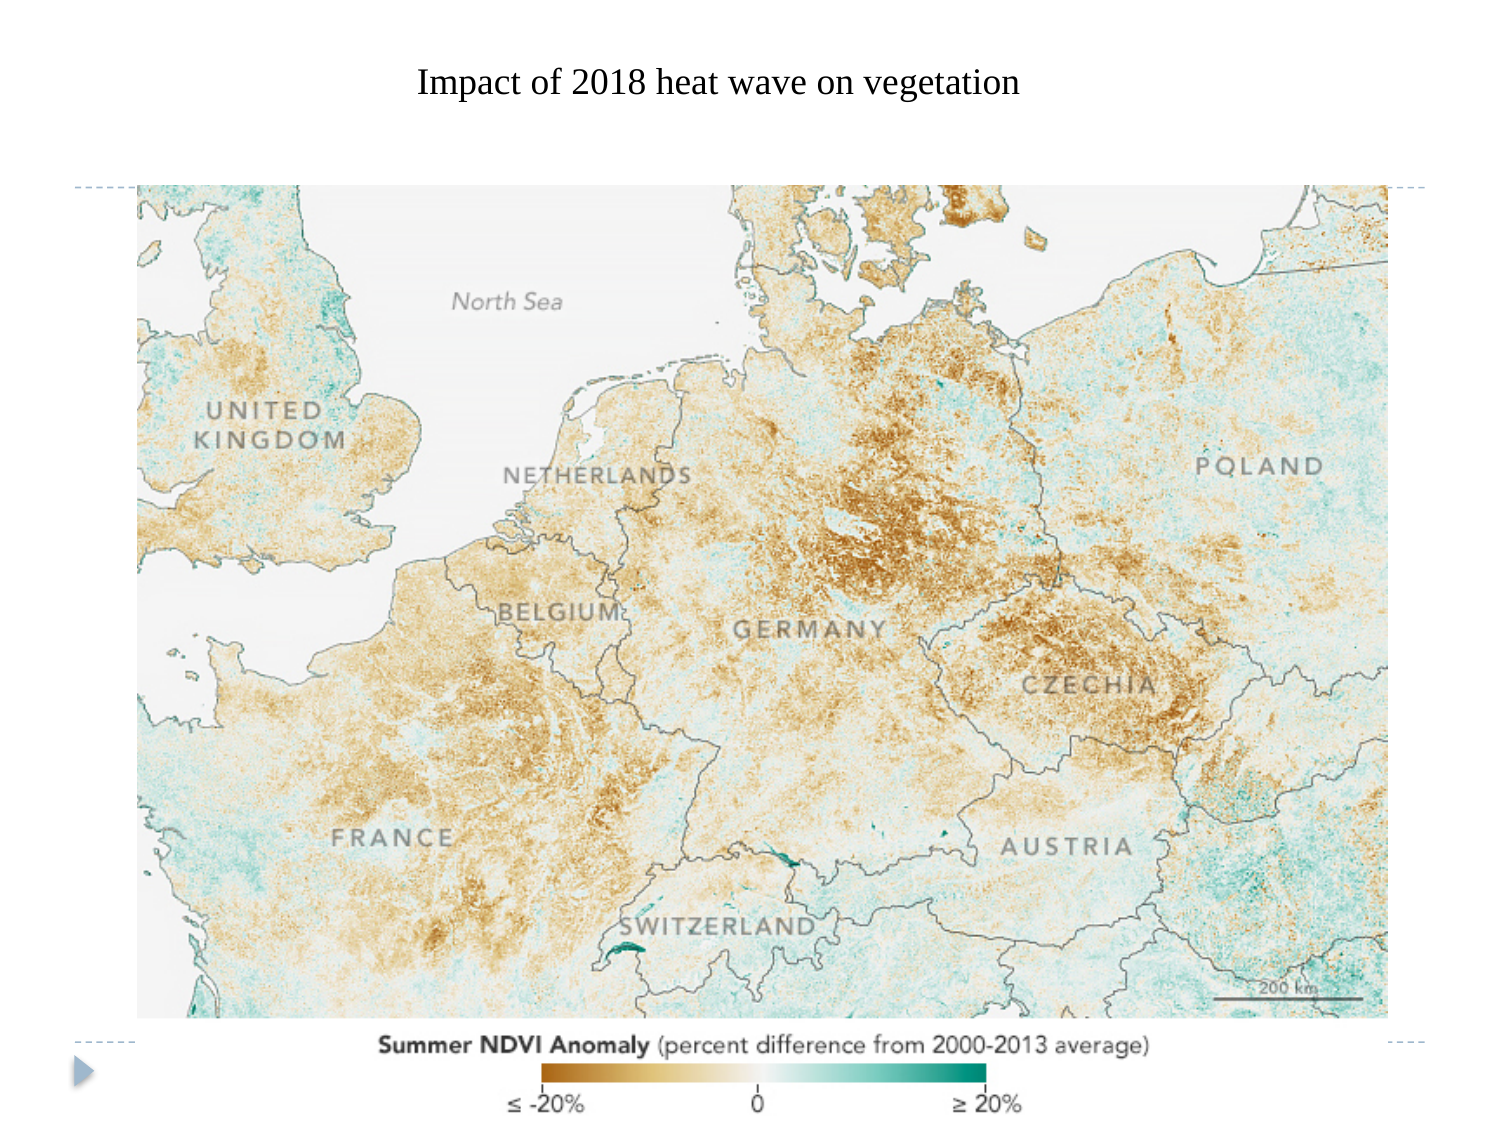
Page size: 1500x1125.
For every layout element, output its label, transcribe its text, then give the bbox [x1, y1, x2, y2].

text_box Impact of 2018 heat wave on vegetation [402, 49, 1036, 110]
picture [137, 185, 1388, 1125]
